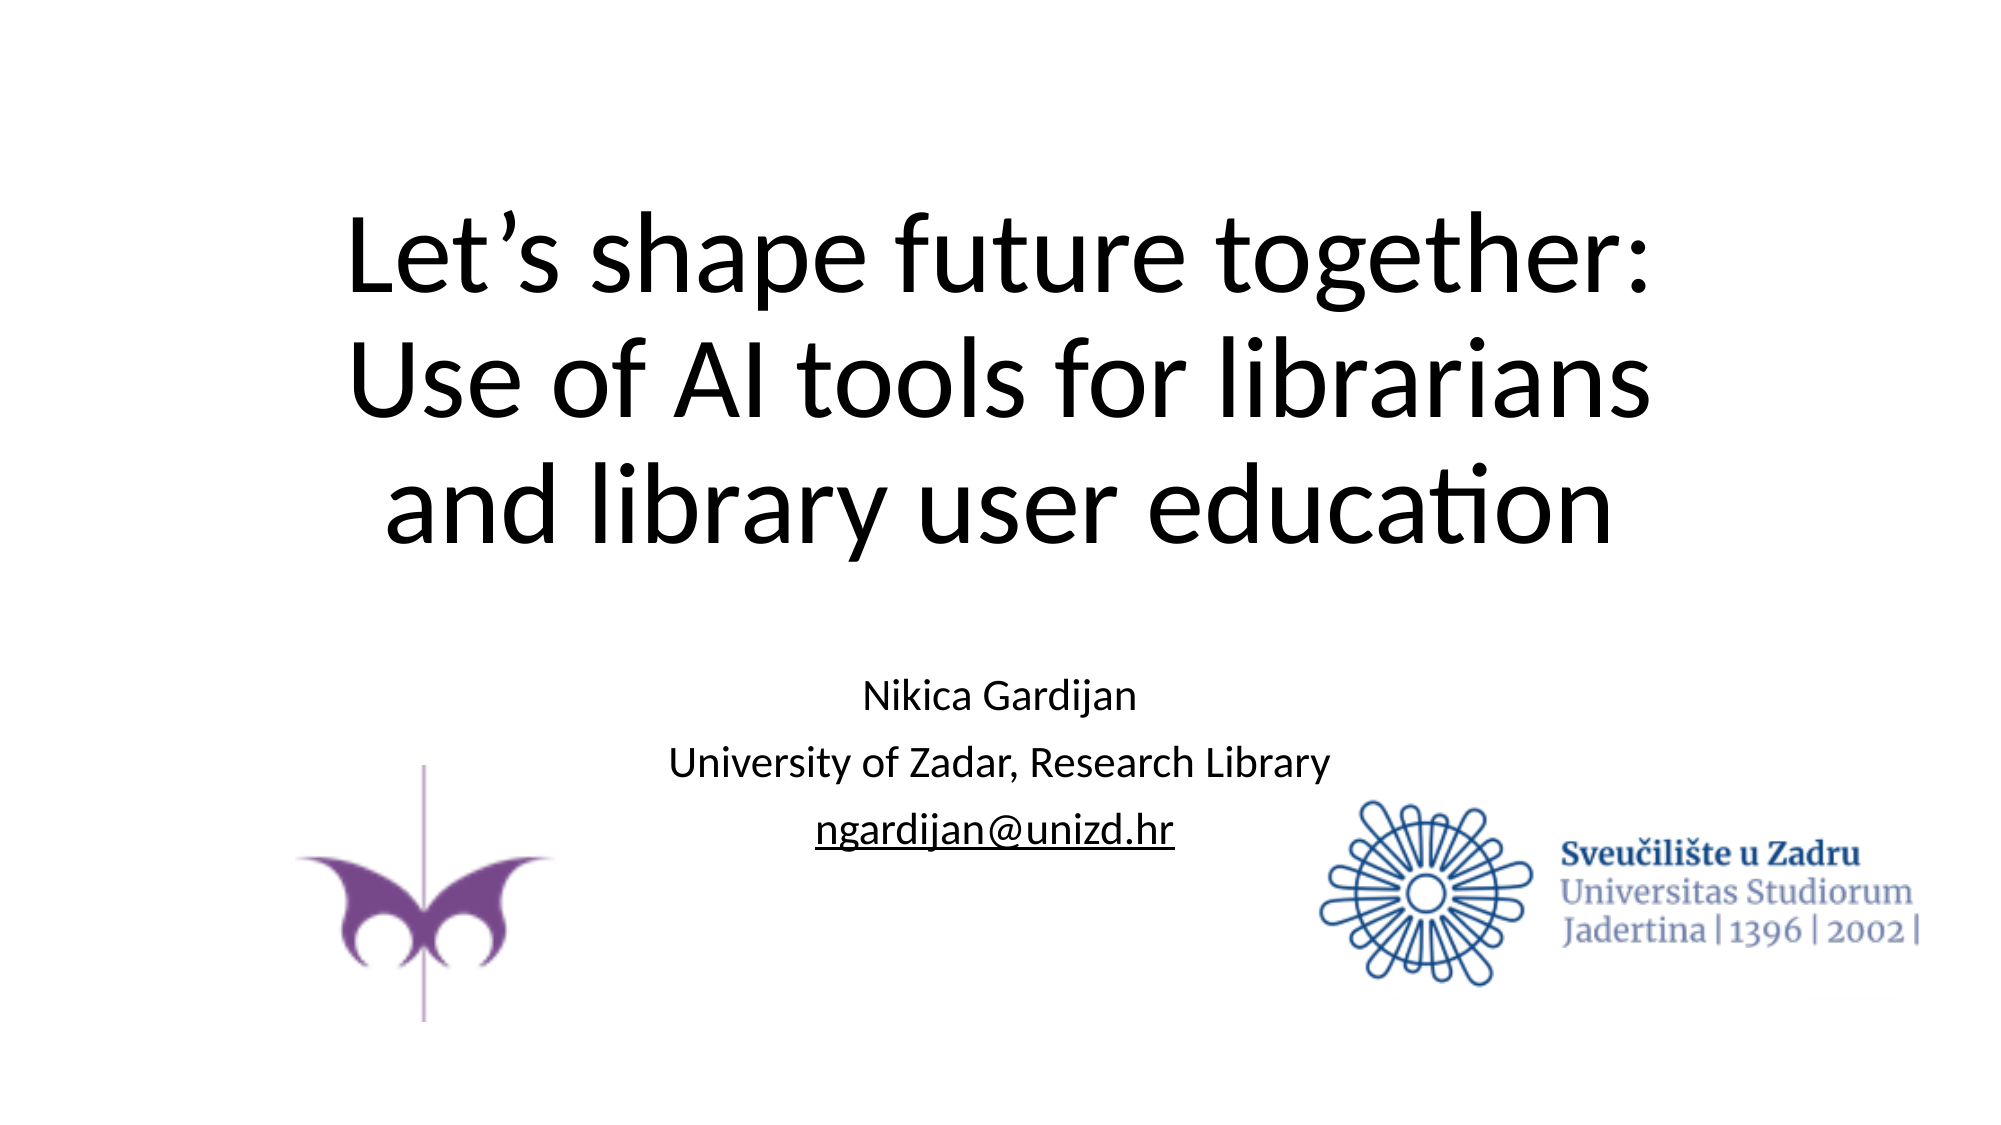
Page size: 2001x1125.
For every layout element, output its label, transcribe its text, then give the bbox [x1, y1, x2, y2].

title Let’s shape future together: Use of AI tools for librarians and library user education [249, 184, 1750, 576]
picture [1316, 786, 1924, 1002]
subtitle Nikica Gardijan University of Zadar, Research Library ngardijan@unizd.hr [249, 590, 1750, 863]
picture [295, 765, 555, 1022]
